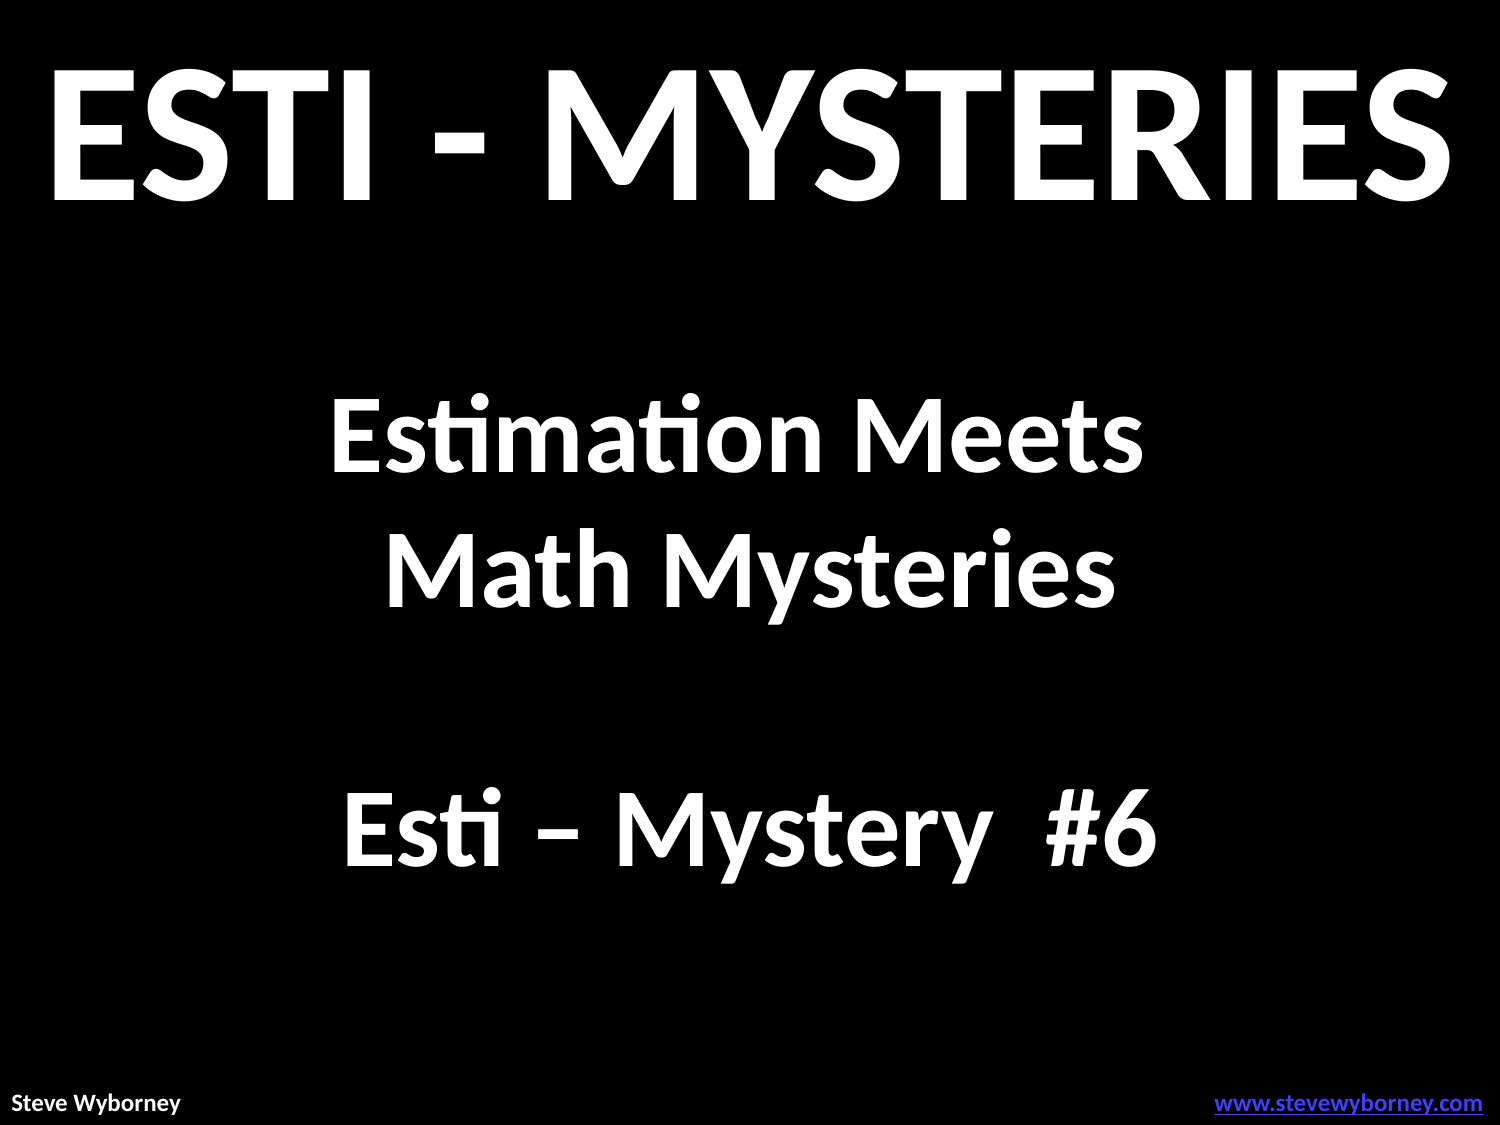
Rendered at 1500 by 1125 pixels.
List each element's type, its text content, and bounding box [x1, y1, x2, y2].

text_box Esti – Mystery #6 [0, 700, 1500, 942]
text_box Estimation Meets Math Mysteries [0, 374, 1500, 616]
text_box Steve Wyborney [0, 1079, 196, 1125]
text_box ESTI - MYSTERIES [0, 0, 1500, 242]
text_box www.stevewyborney.com [1199, 1079, 1499, 1125]
